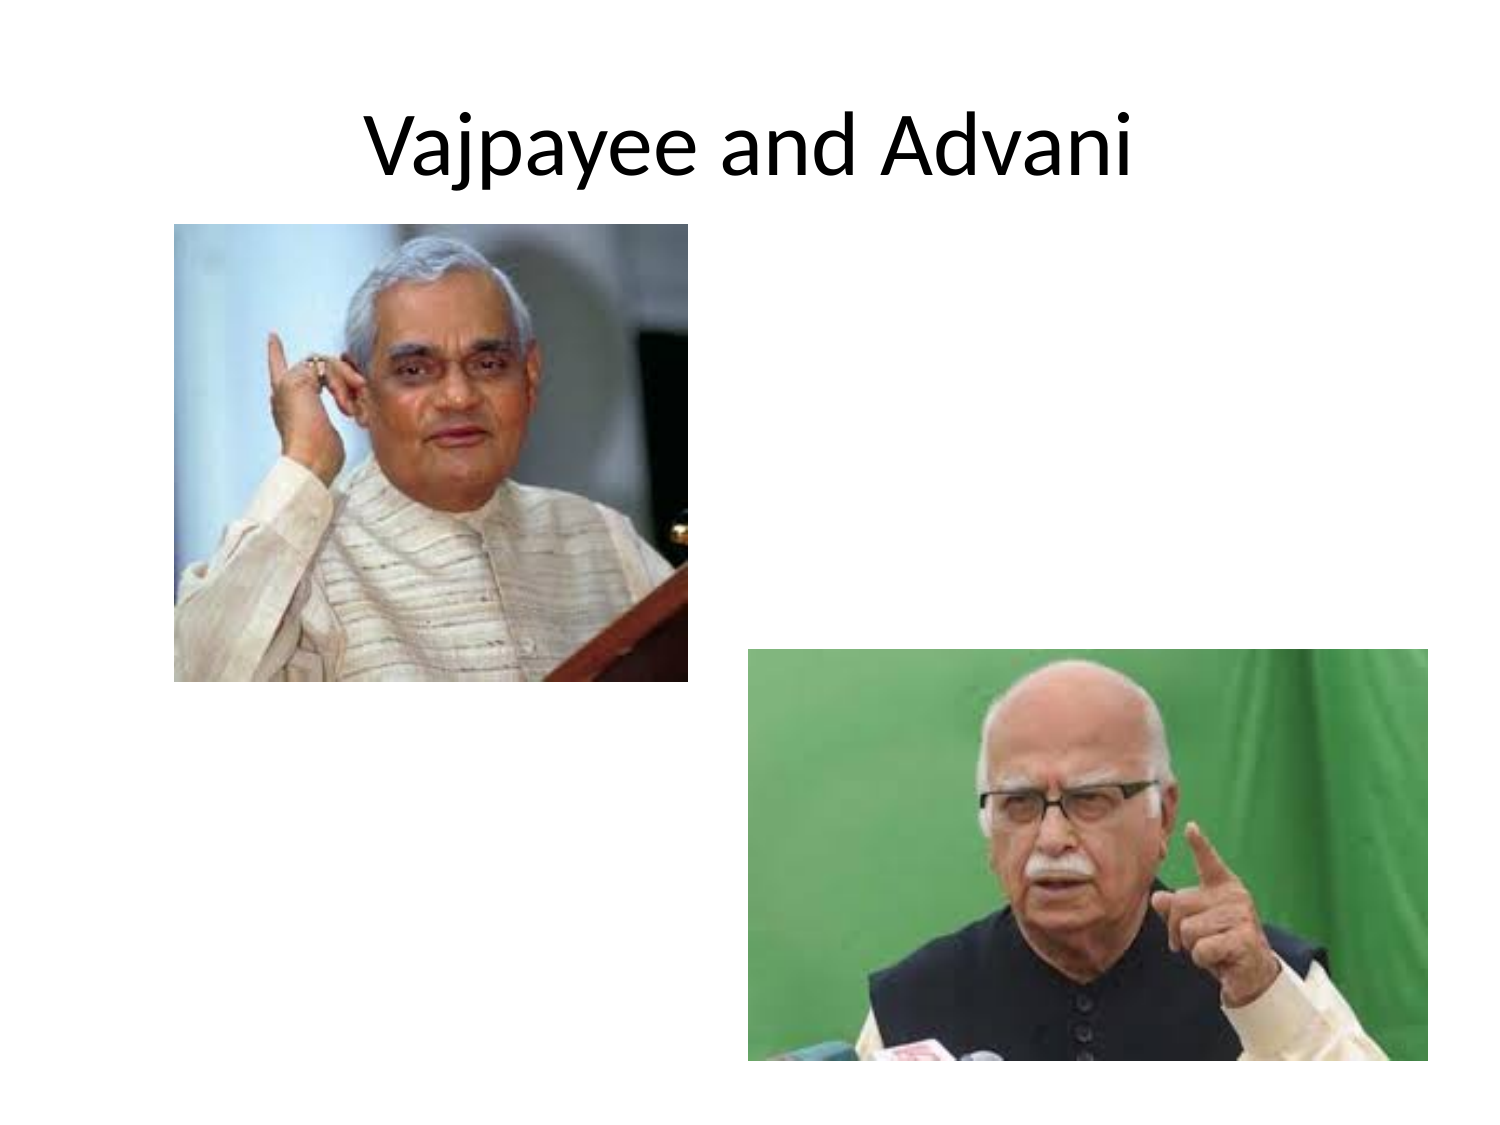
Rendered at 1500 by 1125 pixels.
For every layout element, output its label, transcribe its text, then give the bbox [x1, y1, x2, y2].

title Vajpayee and Advani [75, 45, 1425, 233]
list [174, 224, 688, 682]
picture [748, 649, 1428, 1062]
